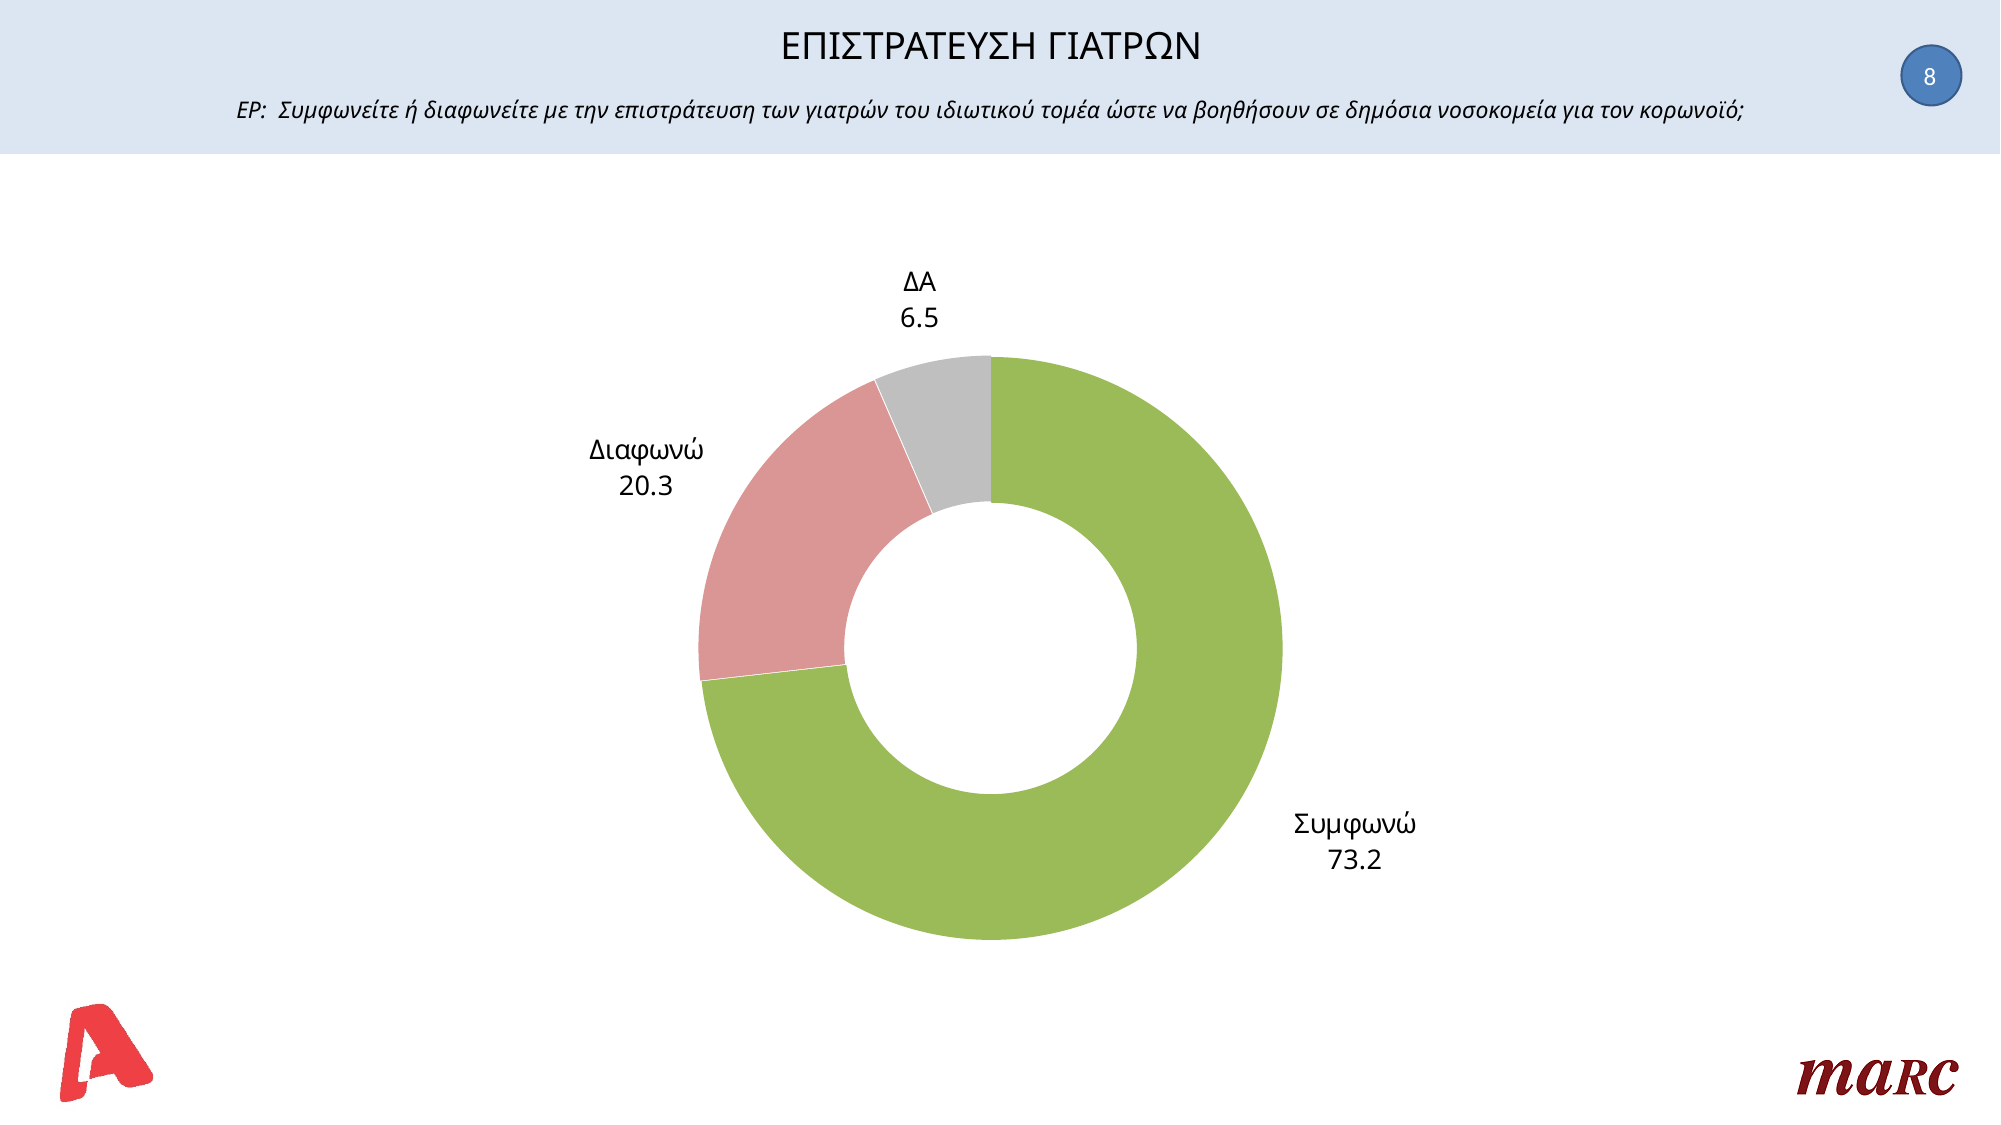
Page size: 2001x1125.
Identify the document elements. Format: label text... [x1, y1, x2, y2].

picture [0, 978, 201, 1121]
title ΕΠΙΣΤΡΑΤΕΥΣΗ ΓΙΑΤΡΩΝ ΕΡ: Συμφωνείτε ή διαφωνείτε με την επιστράτευση των γιατρών του ιδιωτικού τομέα ώστε να βοηθήσουν σε δημόσια νοσοκομεία για τον κορωνοϊό; [67, 9, 1916, 142]
chart [363, 223, 1634, 1029]
picture [1784, 1049, 1972, 1103]
text_box 8 [1916, 9, 1998, 142]
